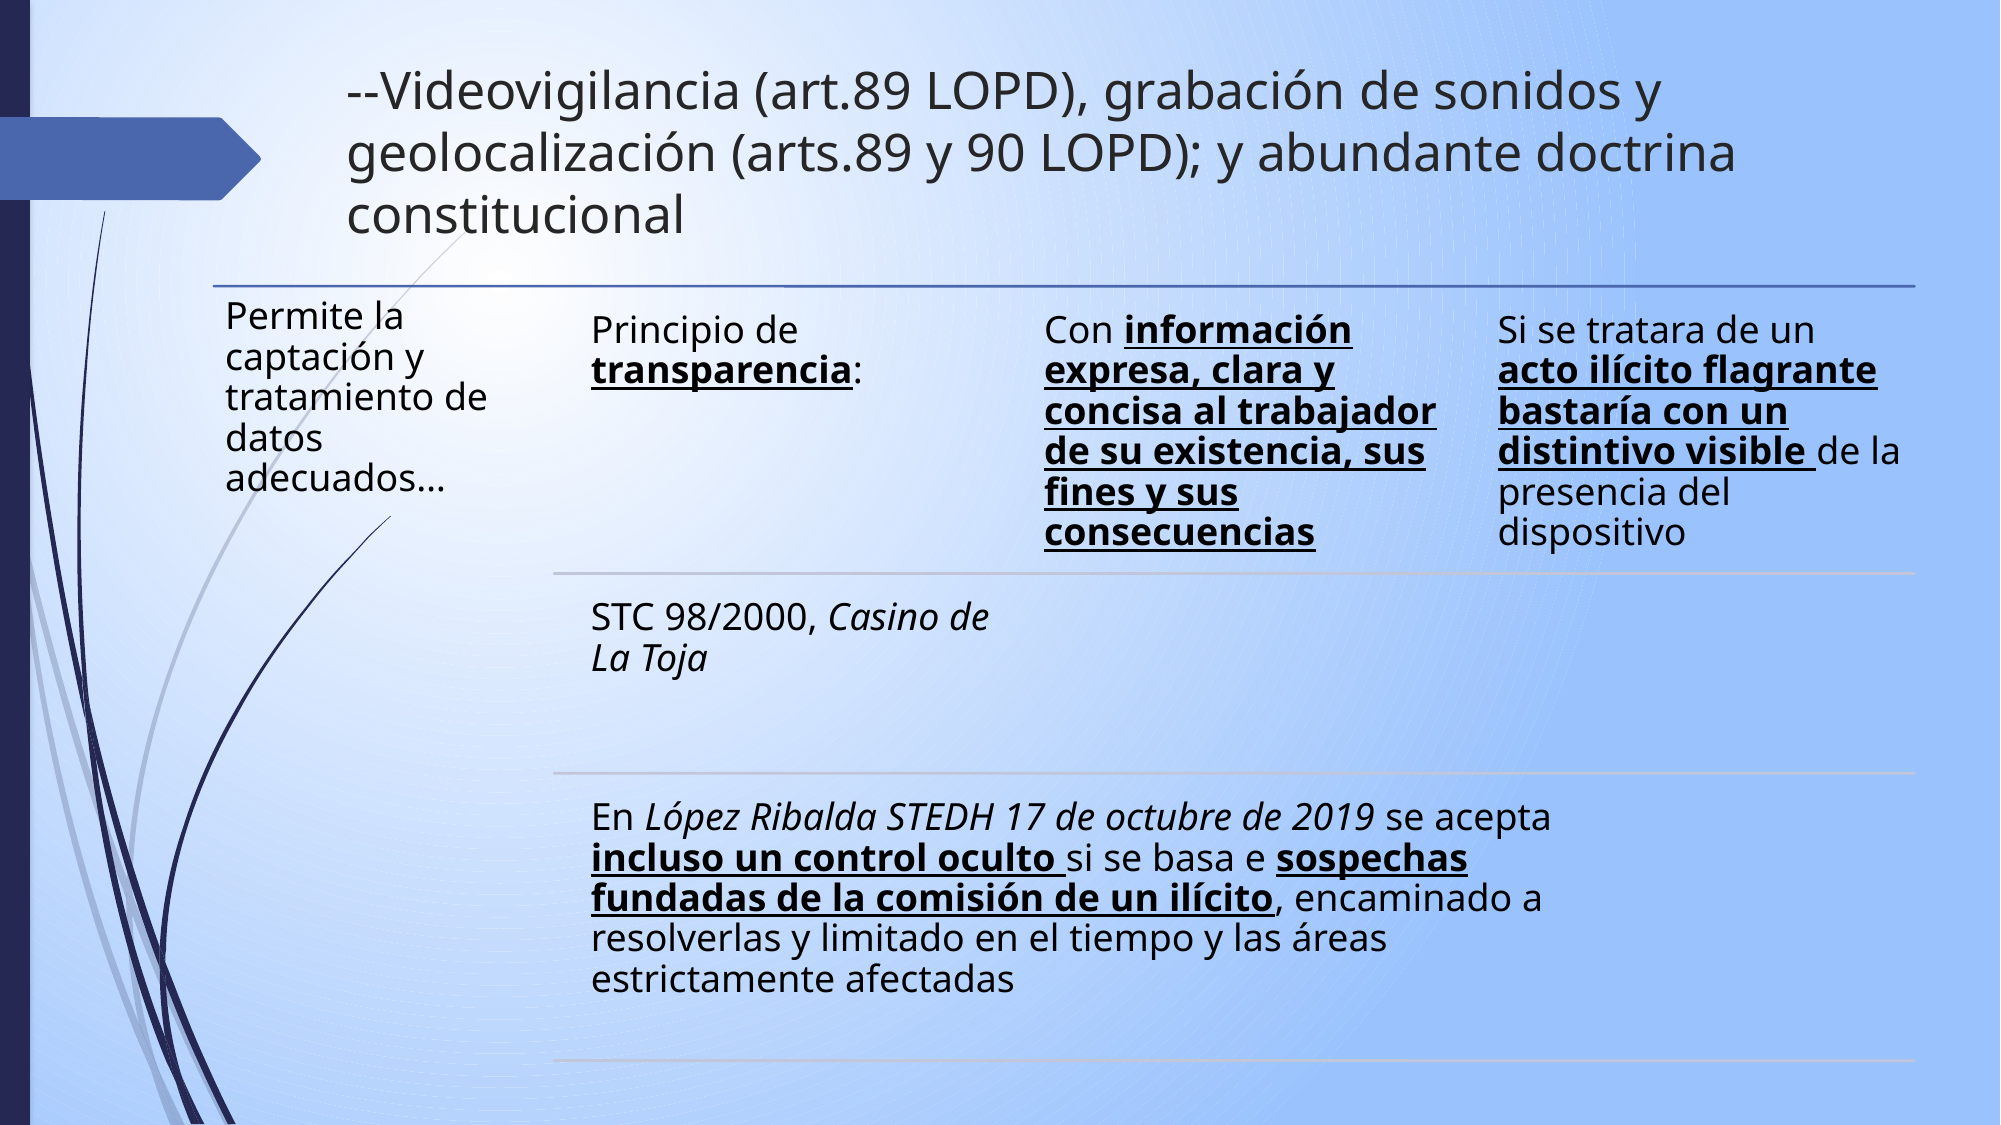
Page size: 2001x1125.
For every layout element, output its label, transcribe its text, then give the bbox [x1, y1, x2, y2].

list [213, 285, 1915, 1075]
title --Videovigilancia (art.89 LOPD), grabación de sonidos y geolocalización (arts.89 y 90 LOPD); y abundante doctrina constitucional [331, 50, 1866, 252]
